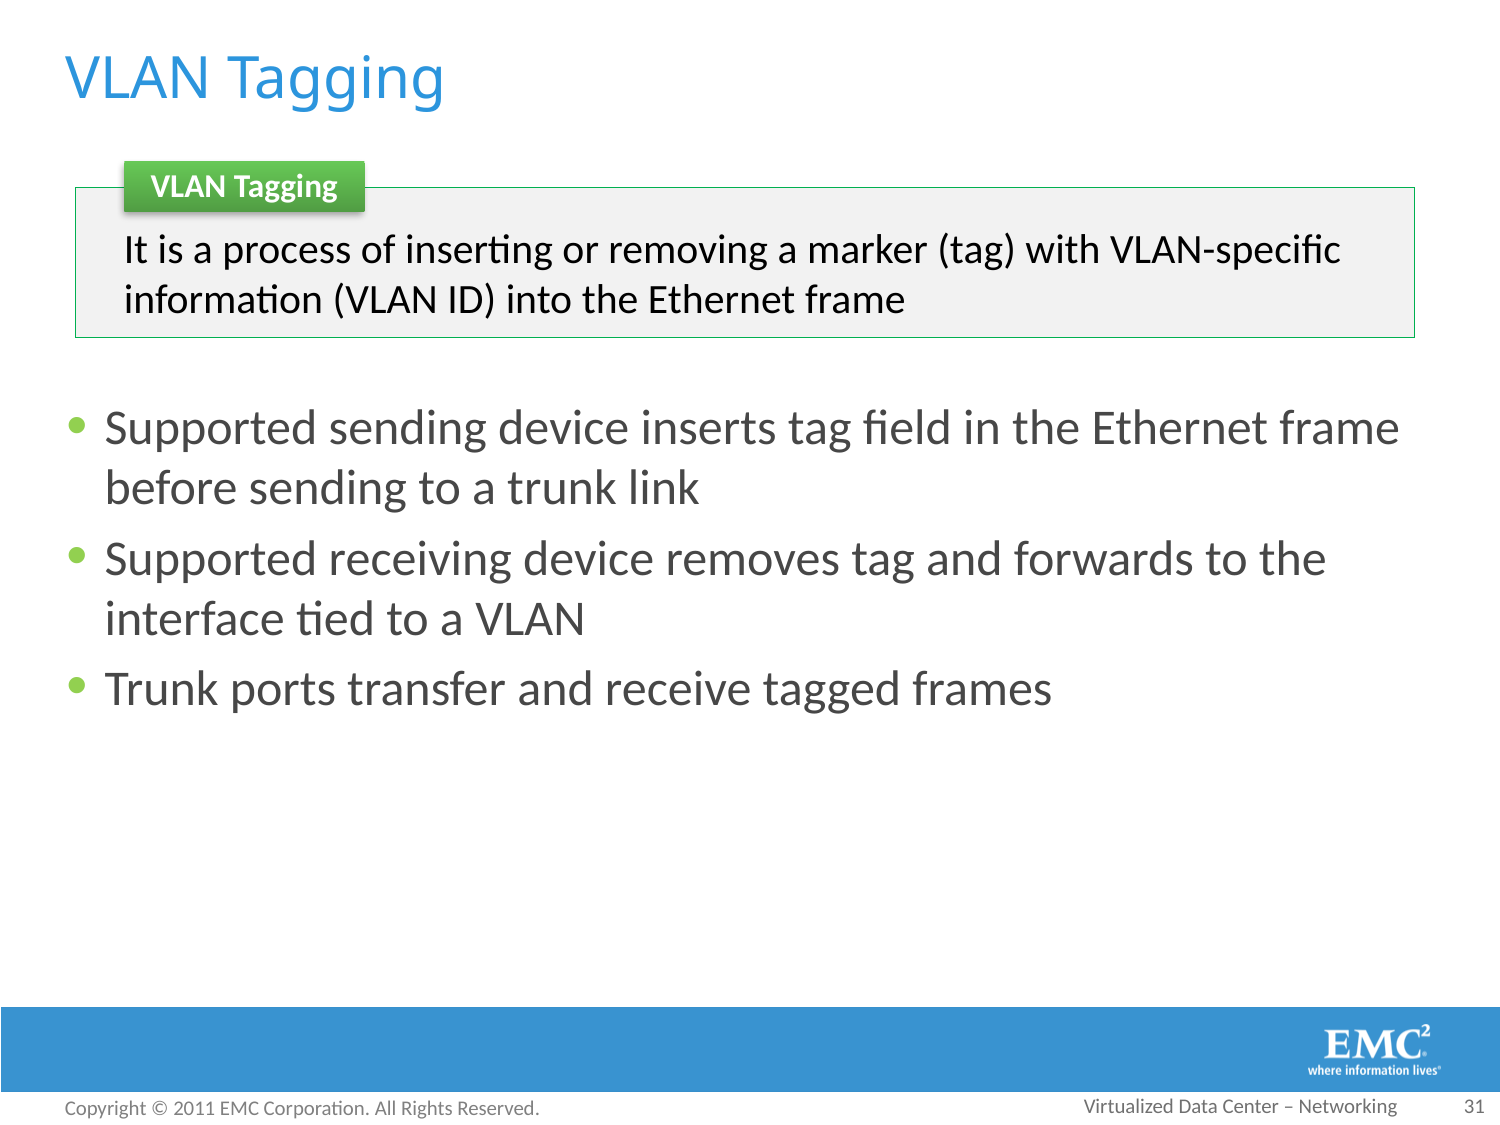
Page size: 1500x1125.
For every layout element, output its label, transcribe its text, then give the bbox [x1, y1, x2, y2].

picture [0, 1006, 1500, 1093]
slide_number 31 [1425, 1087, 1500, 1125]
text_box VLAN Tagging [124, 161, 365, 212]
list Supported sending device inserts tag field in the Ethernet frame before sending to a trunk link Supported receiving device removes tag and forwards to the interface tied to a VLAN Trunk ports transfer and receive tagged frames [51, 387, 1440, 963]
footer Virtualized Data Center – Networking [725, 1087, 1413, 1125]
title VLAN Tagging [49, 12, 1438, 138]
text_box It is a process of inserting or removing a marker (tag) with VLAN-specific information (VLAN ID) into the Ethernet frame [75, 187, 1415, 338]
